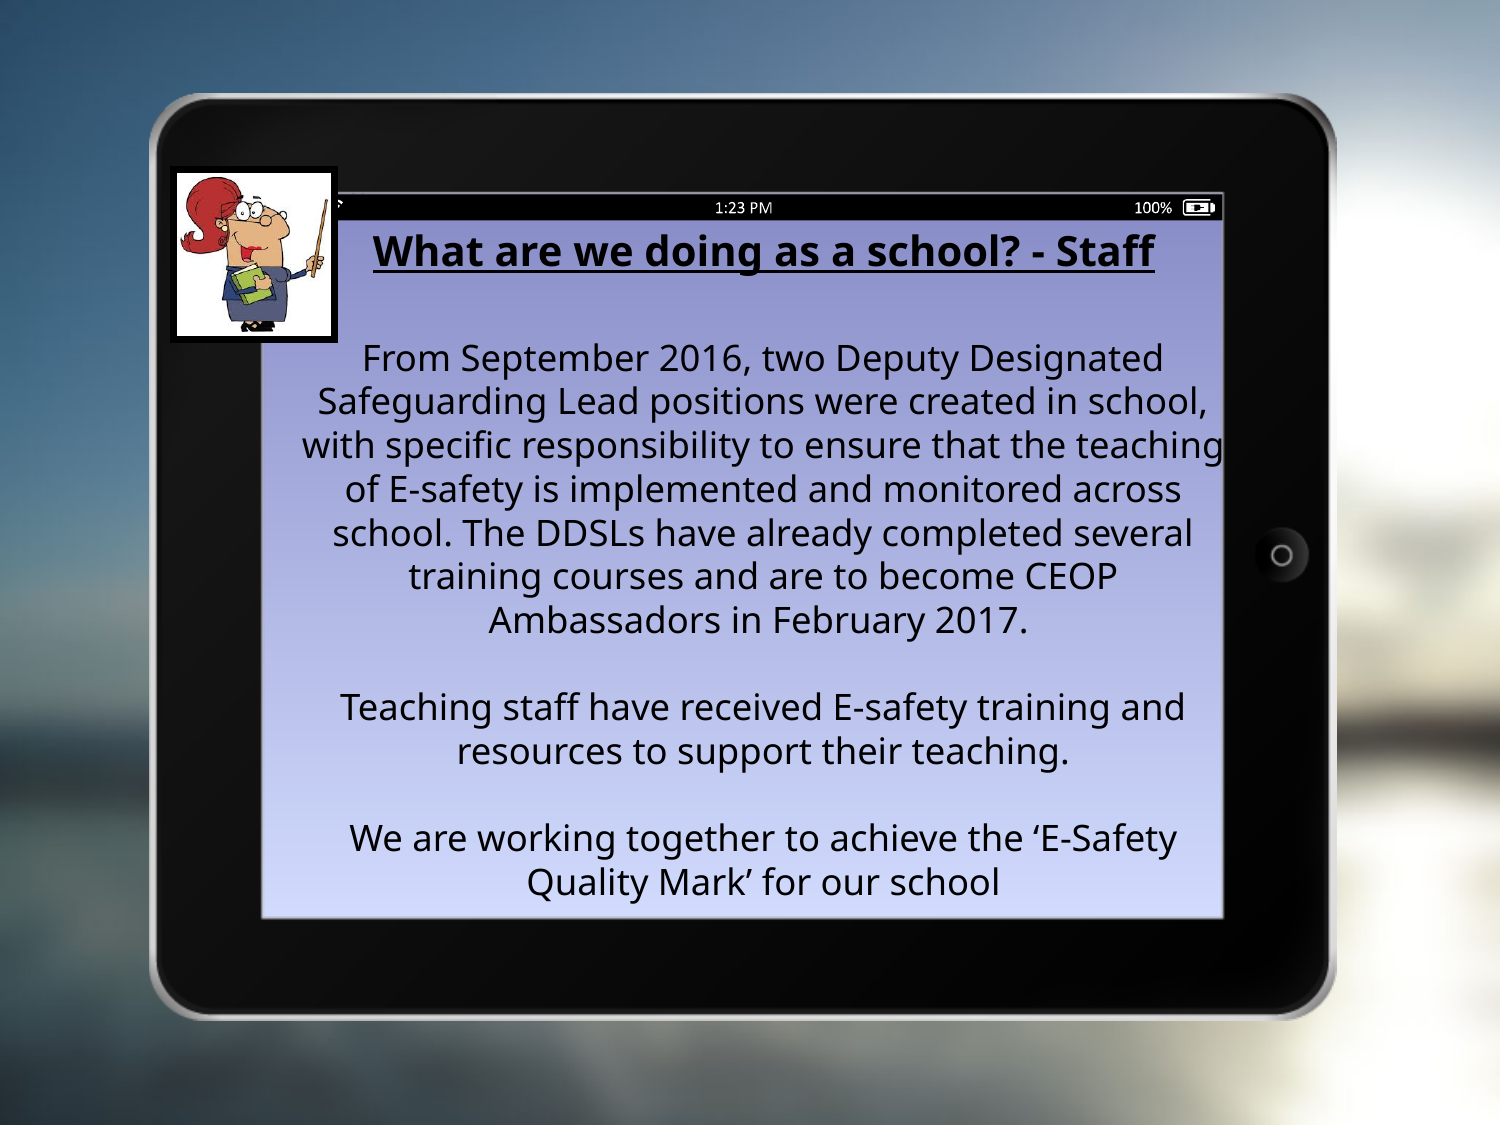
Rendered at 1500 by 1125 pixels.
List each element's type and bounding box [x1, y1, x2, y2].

text_box [335, 194, 1223, 221]
picture [0, 0, 1500, 1125]
